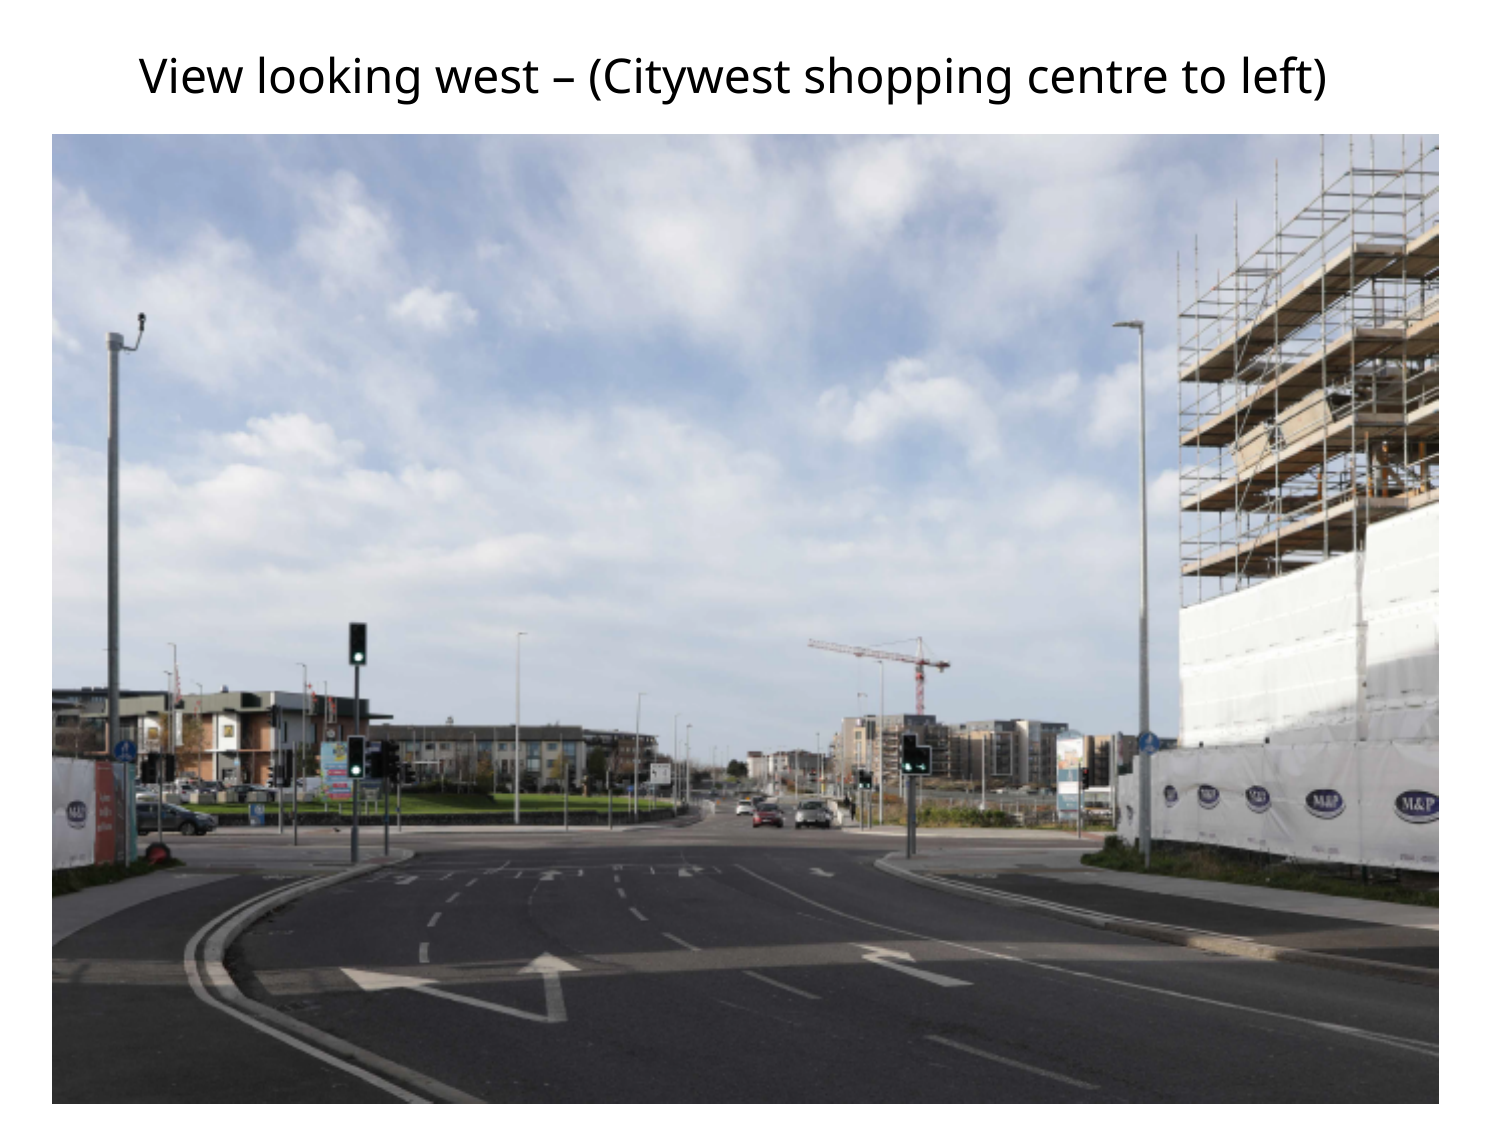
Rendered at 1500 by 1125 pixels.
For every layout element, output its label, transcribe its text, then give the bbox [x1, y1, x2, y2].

picture [52, 134, 1439, 1104]
title View looking west – (Citywest shopping centre to left) [123, 21, 1397, 134]
